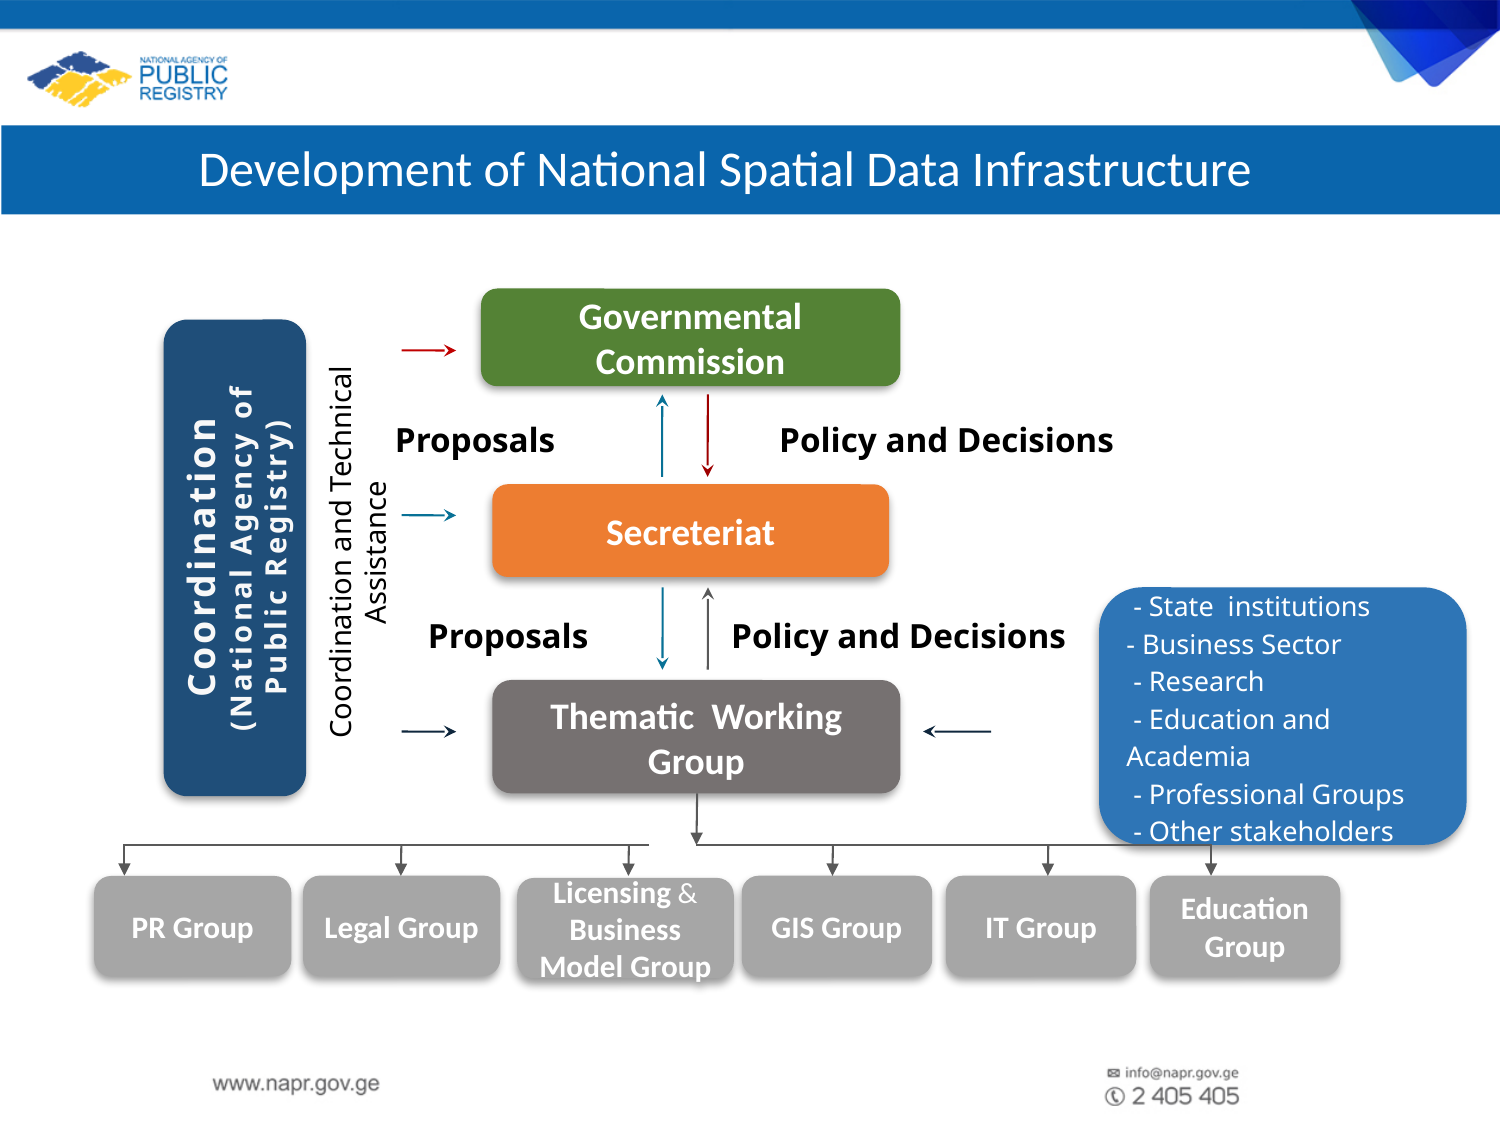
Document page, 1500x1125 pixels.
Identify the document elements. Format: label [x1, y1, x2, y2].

text_box [94, 288, 1467, 979]
text_box [1, 111, 1500, 215]
picture [0, 0, 1500, 1125]
